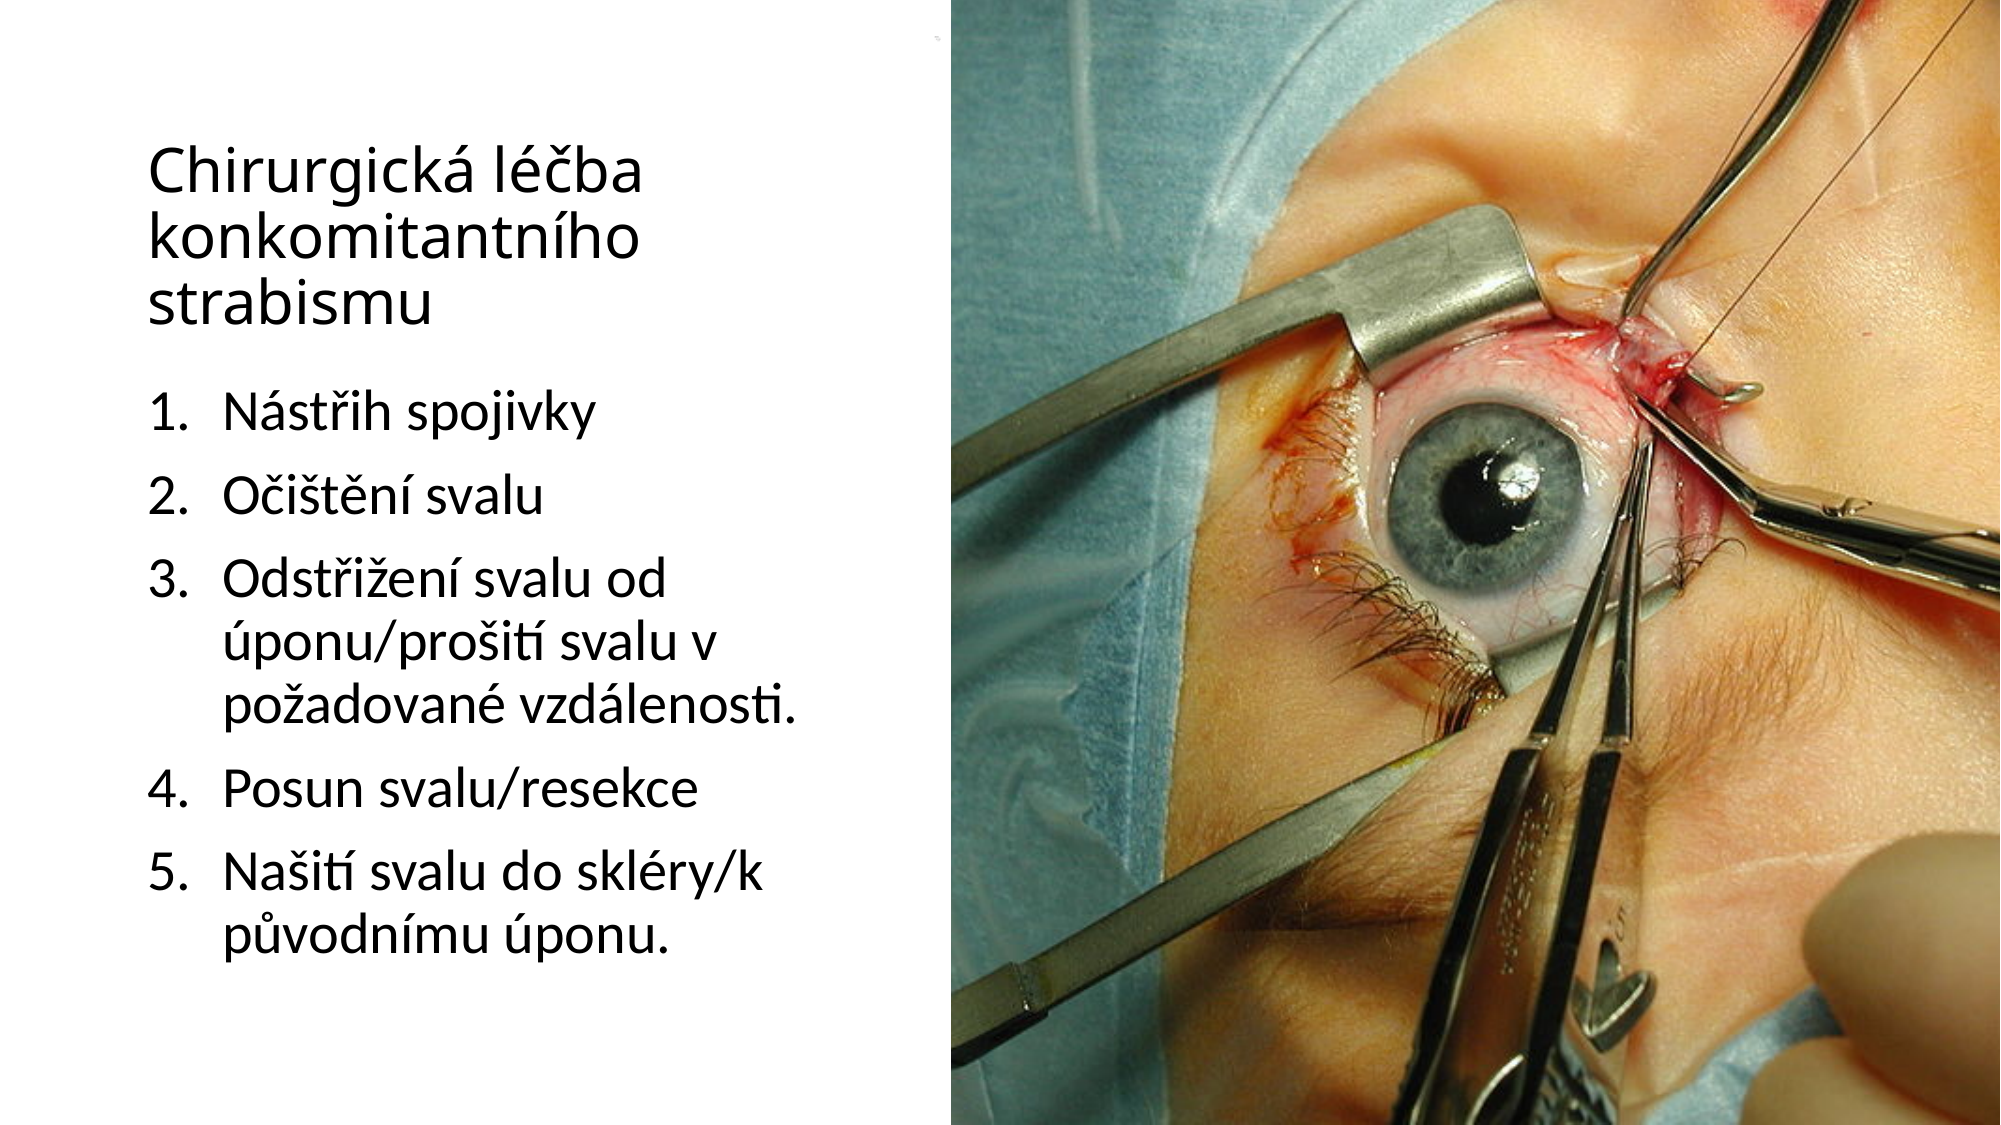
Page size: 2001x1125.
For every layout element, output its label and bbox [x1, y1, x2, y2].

picture [0, 0, 950, 1125]
list [950, 0, 2000, 1125]
